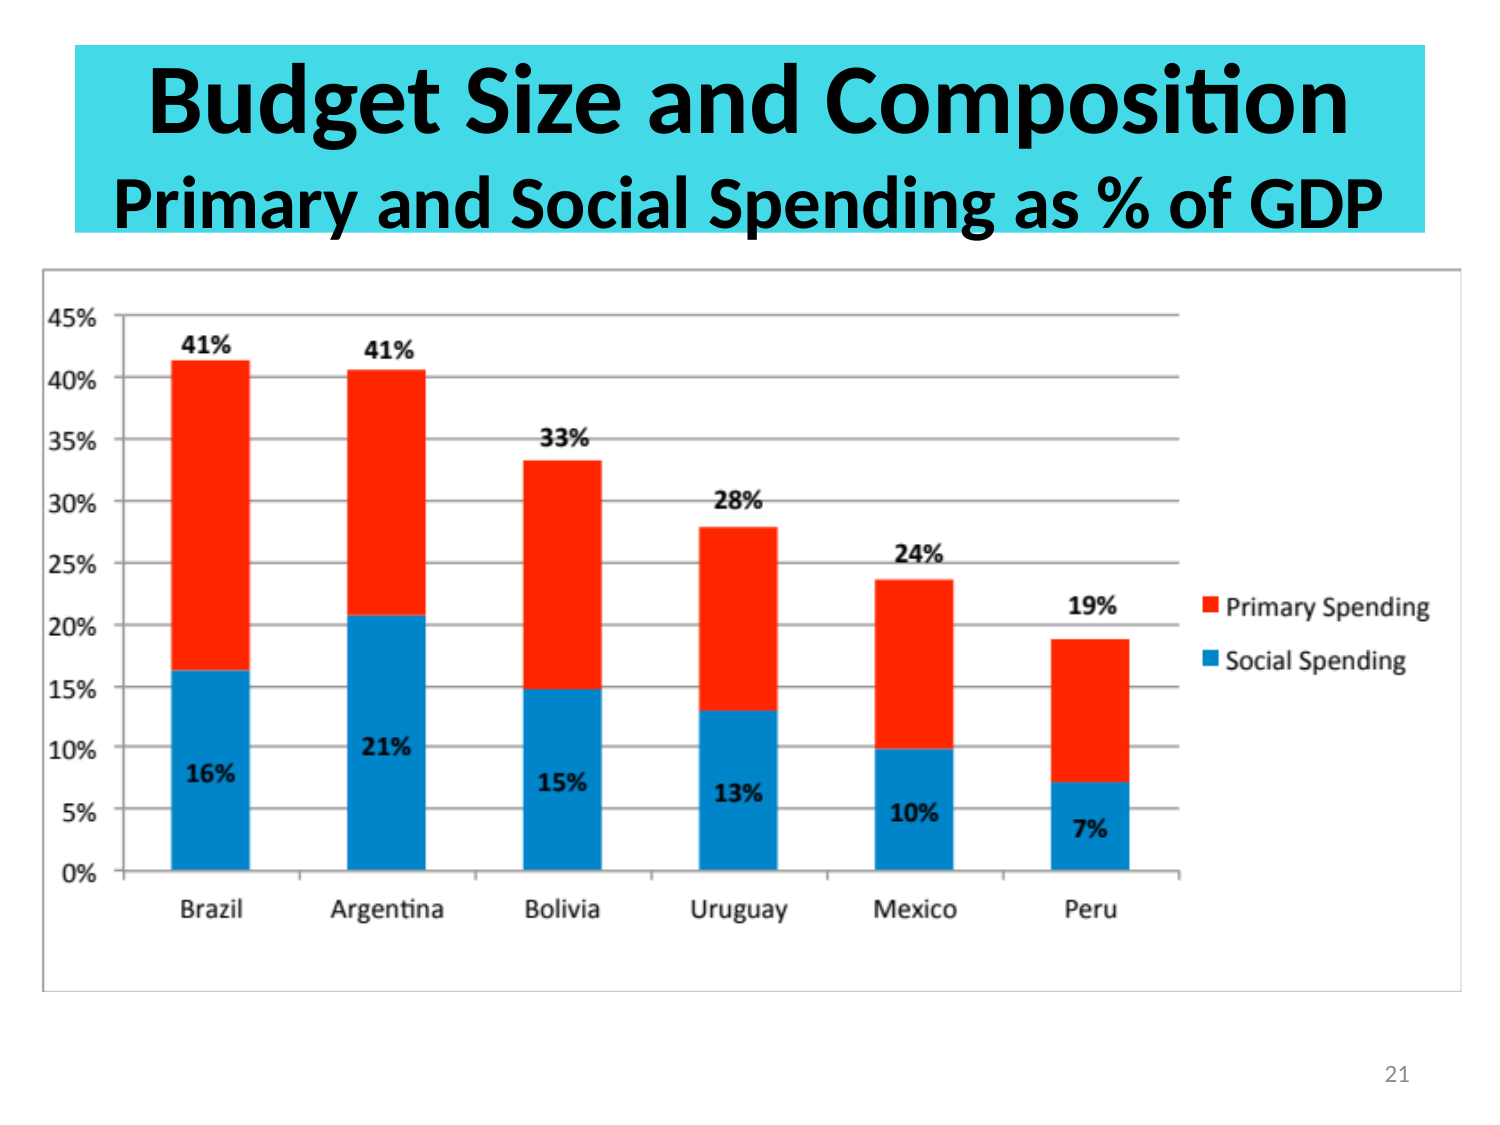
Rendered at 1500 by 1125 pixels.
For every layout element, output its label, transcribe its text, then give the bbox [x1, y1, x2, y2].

title Budget Size and Composition Primary and Social Spending as % of GDP [75, 45, 1425, 233]
slide_number 21 [1074, 1042, 1425, 1103]
picture [41, 268, 1462, 992]
